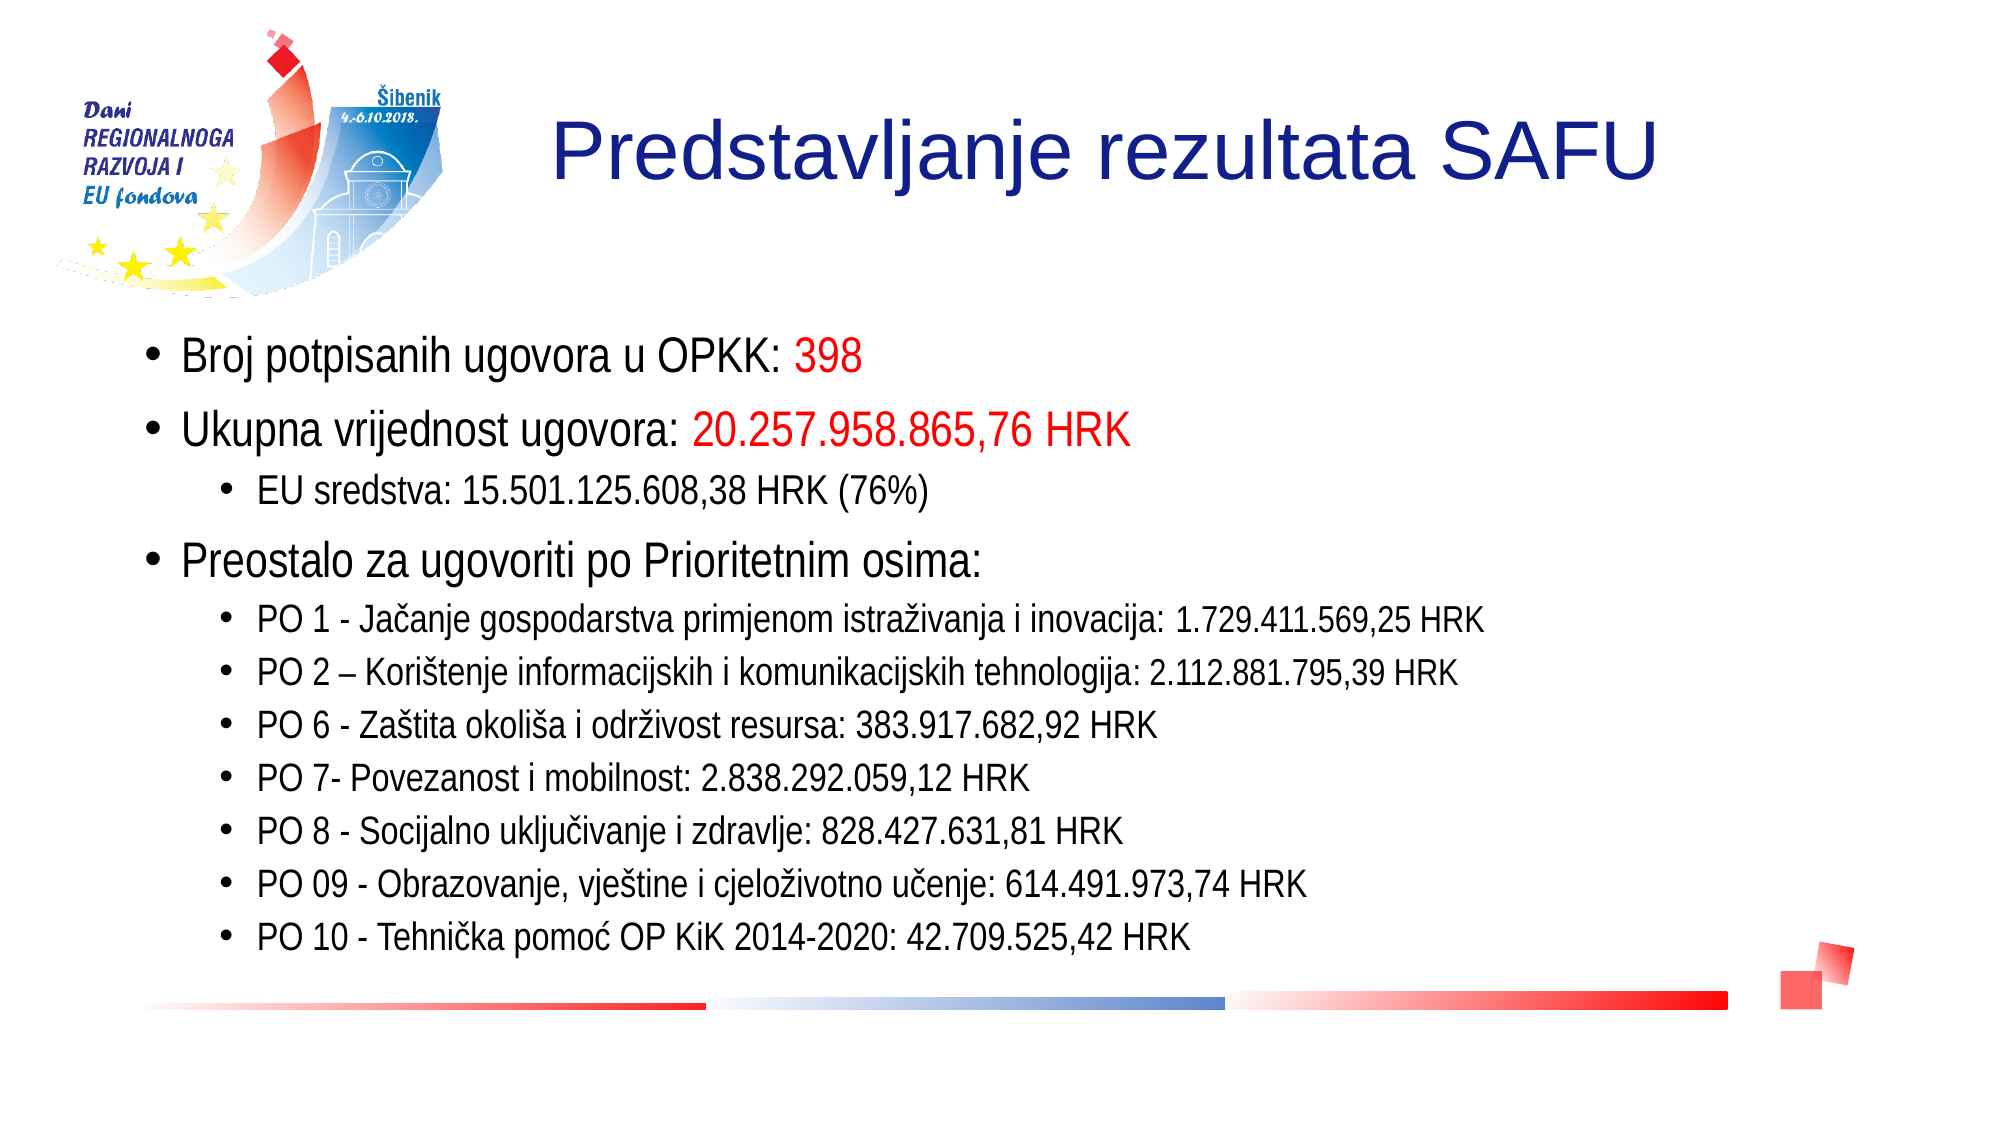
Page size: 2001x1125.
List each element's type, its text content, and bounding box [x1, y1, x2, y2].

list Broj potpisanih ugovora u OPKK: 398 Ukupna vrijednost ugovora: 20.257.958.865,76 HRK EU sredstva: 15.501.125.608,38 HRK (76%) Preostalo za ugovoriti po Prioritetnim osima: PO 1 - Jačanje gospodarstva primjenom istraživanja i inovacija: 1.729.411.569,25 HRK PO 2 – Korištenje informacijskih i komunikacijskih tehnologija: 2.112.881.795,39 HRK PO 6 - Zaštita okoliša i održivost resursa: 383.917.682,92 HRK PO 7- Povezanost i mobilnost: 2.838.292.059,12 HRK PO 8 - Socijalno uključivanje i zdravlje: 828.427.631,81 HRK PO 09 - Obrazovanje, vještine i cjeloživotno učenje: 614.491.973,74 HRK PO 10 - Tehnička pomoć OP KiK 2014-2020: 42.709.525,42 HRK [129, 321, 1855, 989]
picture [0, 0, 498, 332]
title Predstavljanje rezultata SAFU [535, 43, 1862, 262]
